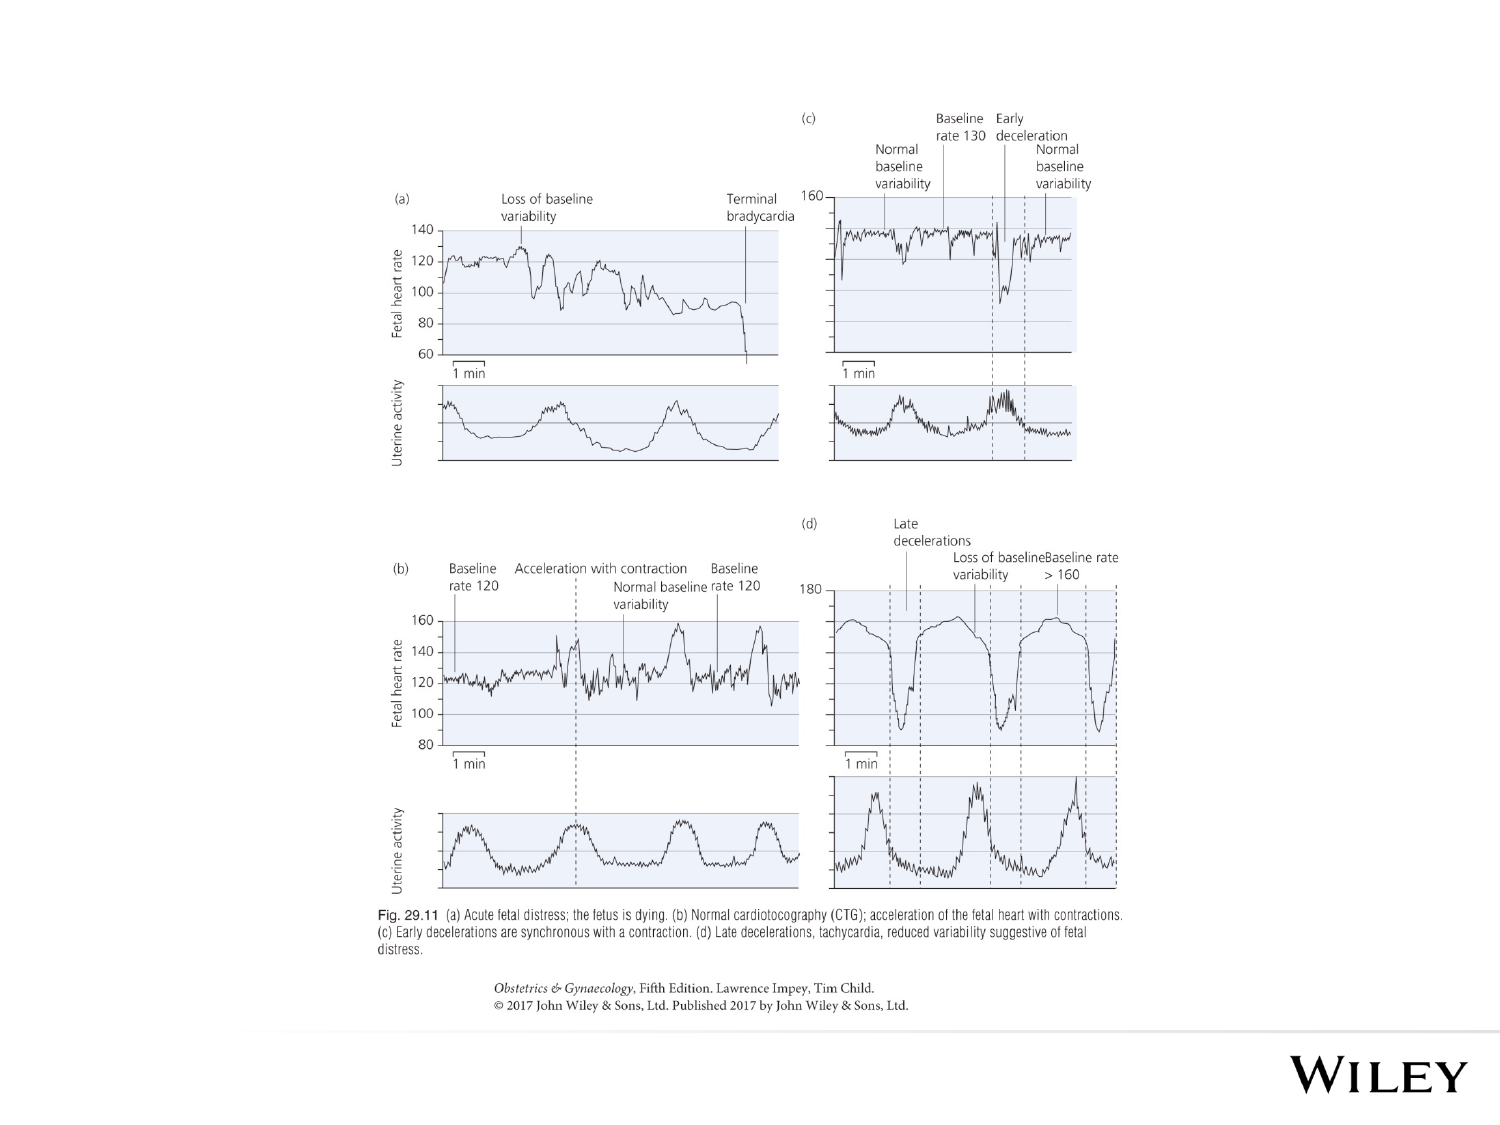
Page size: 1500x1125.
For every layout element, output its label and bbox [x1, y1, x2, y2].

picture [378, 112, 1122, 1013]
picture [0, 1030, 1500, 1125]
